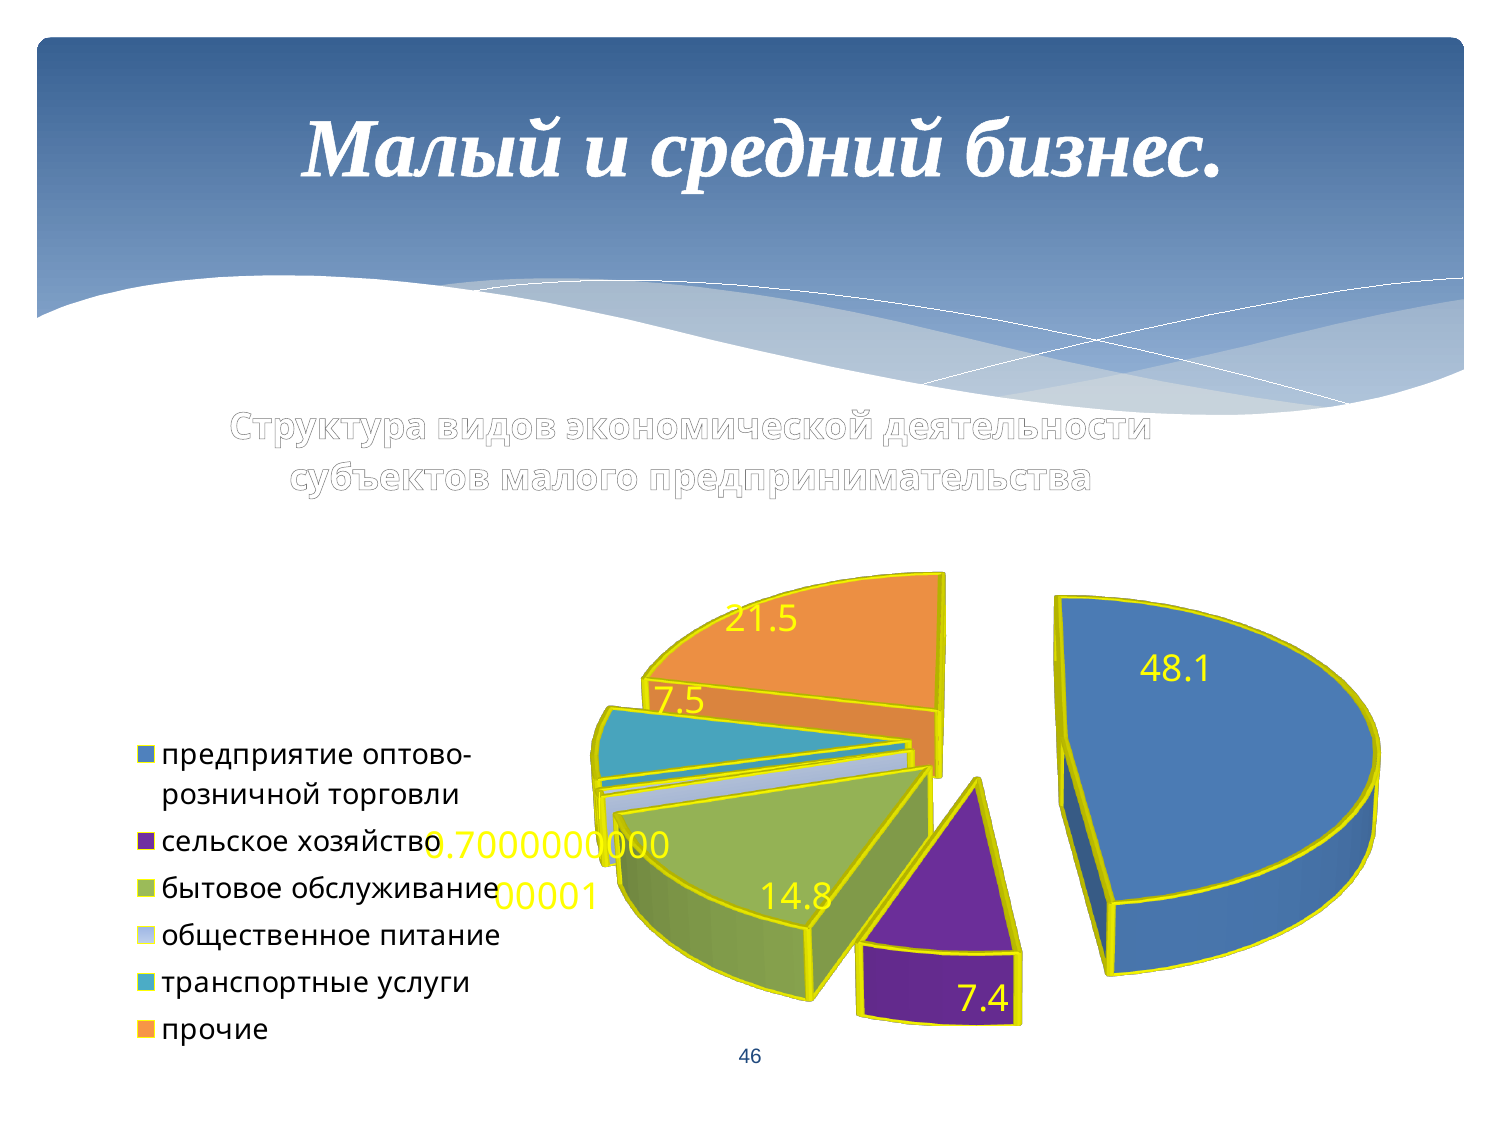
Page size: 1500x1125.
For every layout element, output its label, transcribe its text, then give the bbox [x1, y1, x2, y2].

title Малый и средний бизнес. [88, 90, 1439, 296]
chart [64, 385, 1448, 1075]
